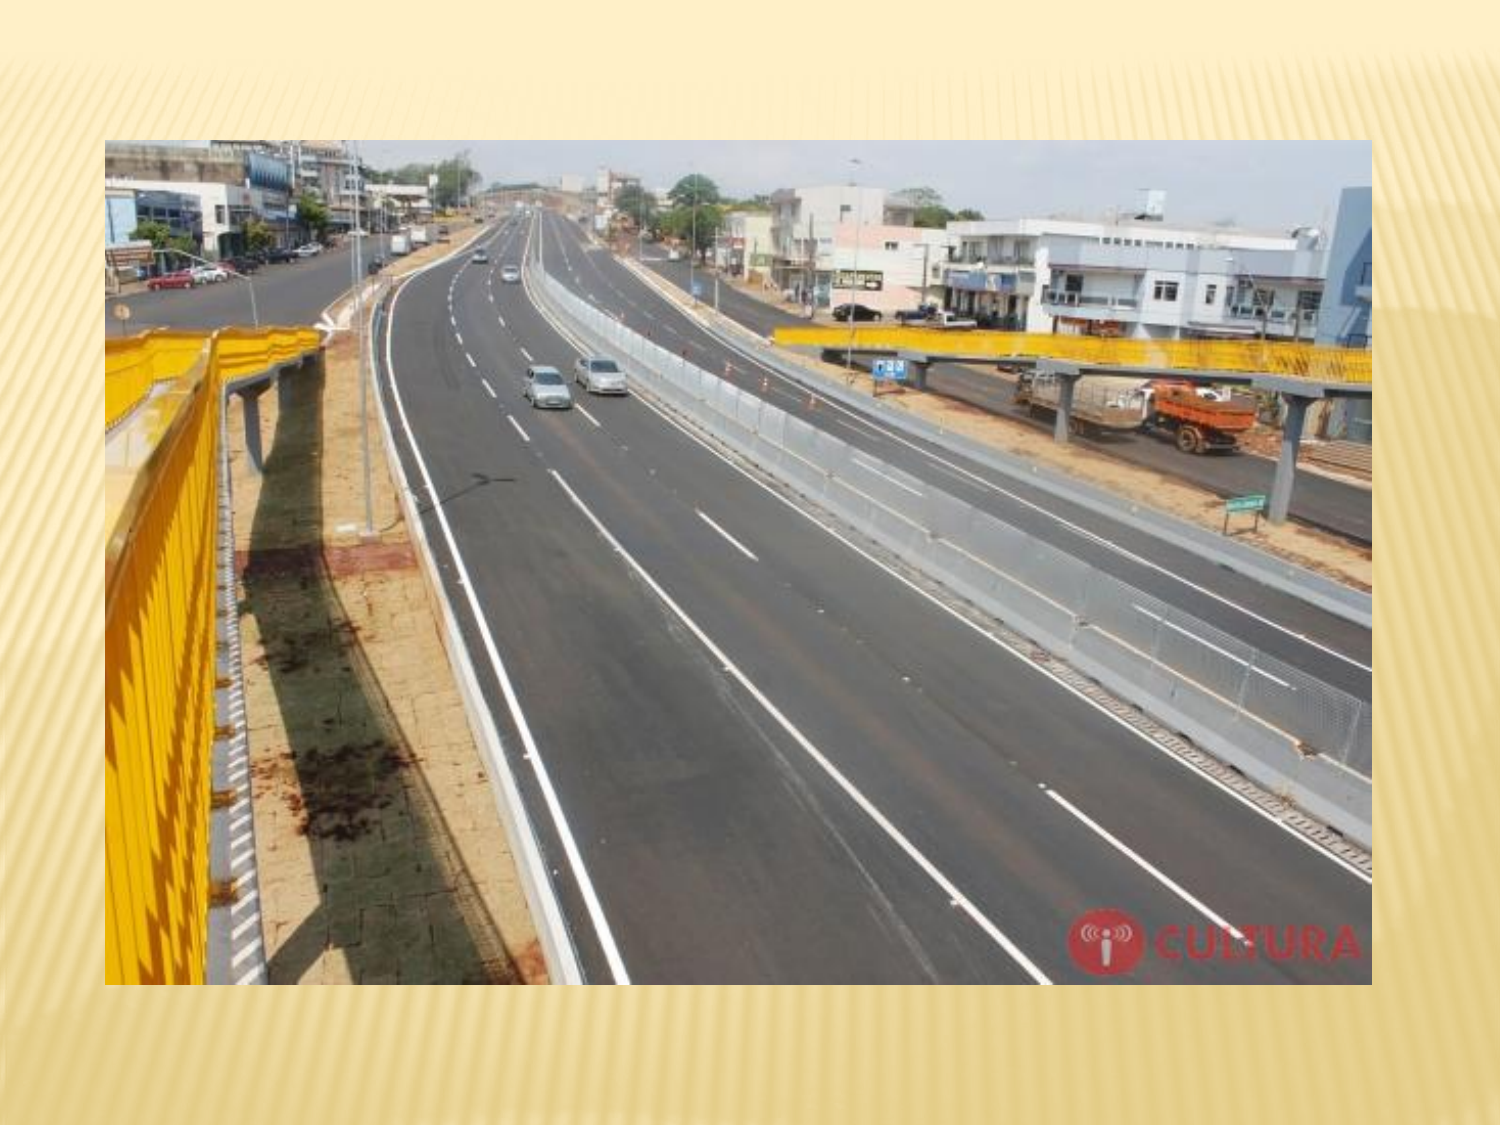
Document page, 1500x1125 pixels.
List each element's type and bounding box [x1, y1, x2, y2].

picture [105, 140, 1372, 985]
